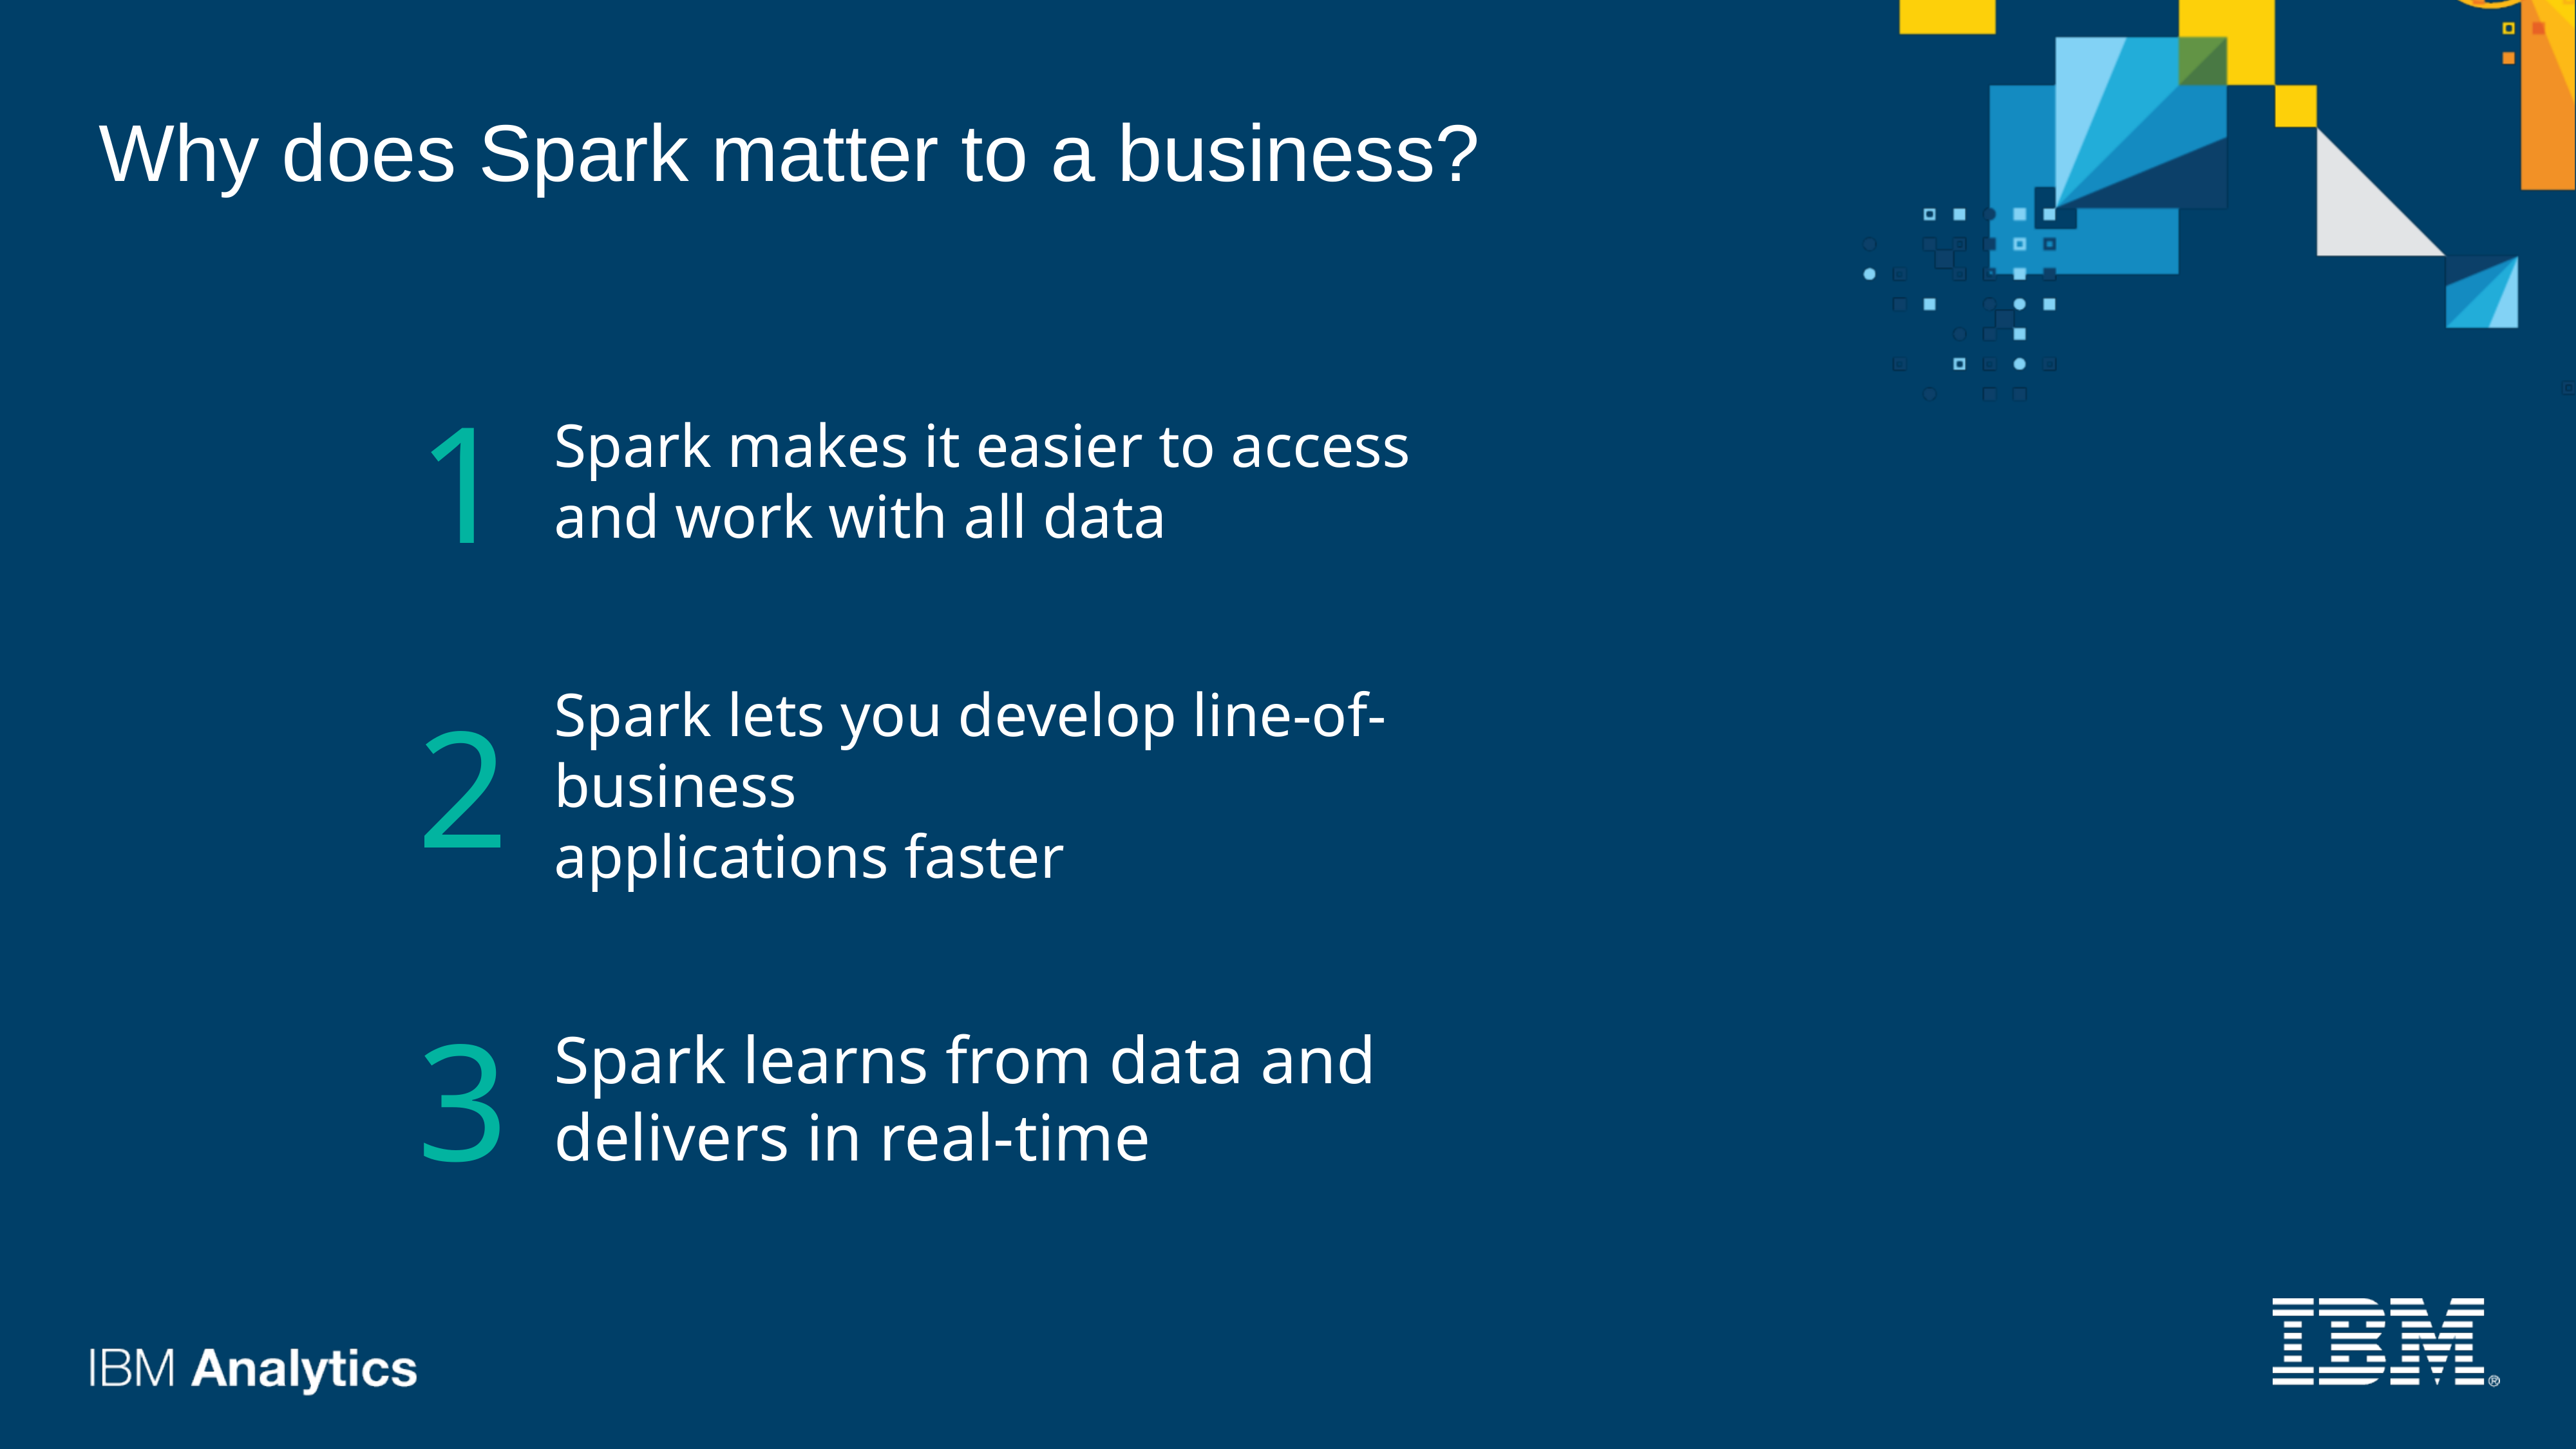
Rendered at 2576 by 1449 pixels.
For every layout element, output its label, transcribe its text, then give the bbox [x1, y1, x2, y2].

list Why does Spark matter to a business? [98, 79, 1783, 220]
text_box 2 [411, 681, 515, 886]
picture [1681, 0, 2575, 403]
picture [2273, 1298, 2500, 1388]
text_box Spark learns from data and delivers in real-time [549, 1014, 1456, 1179]
text_box Spark lets you develop line-of-business applications faster [549, 672, 1633, 895]
text_box 1 [411, 377, 515, 581]
picture [86, 1342, 420, 1399]
text_box 3 [411, 994, 515, 1198]
text_box Spark makes it easier to access and work with all data [549, 402, 1456, 555]
